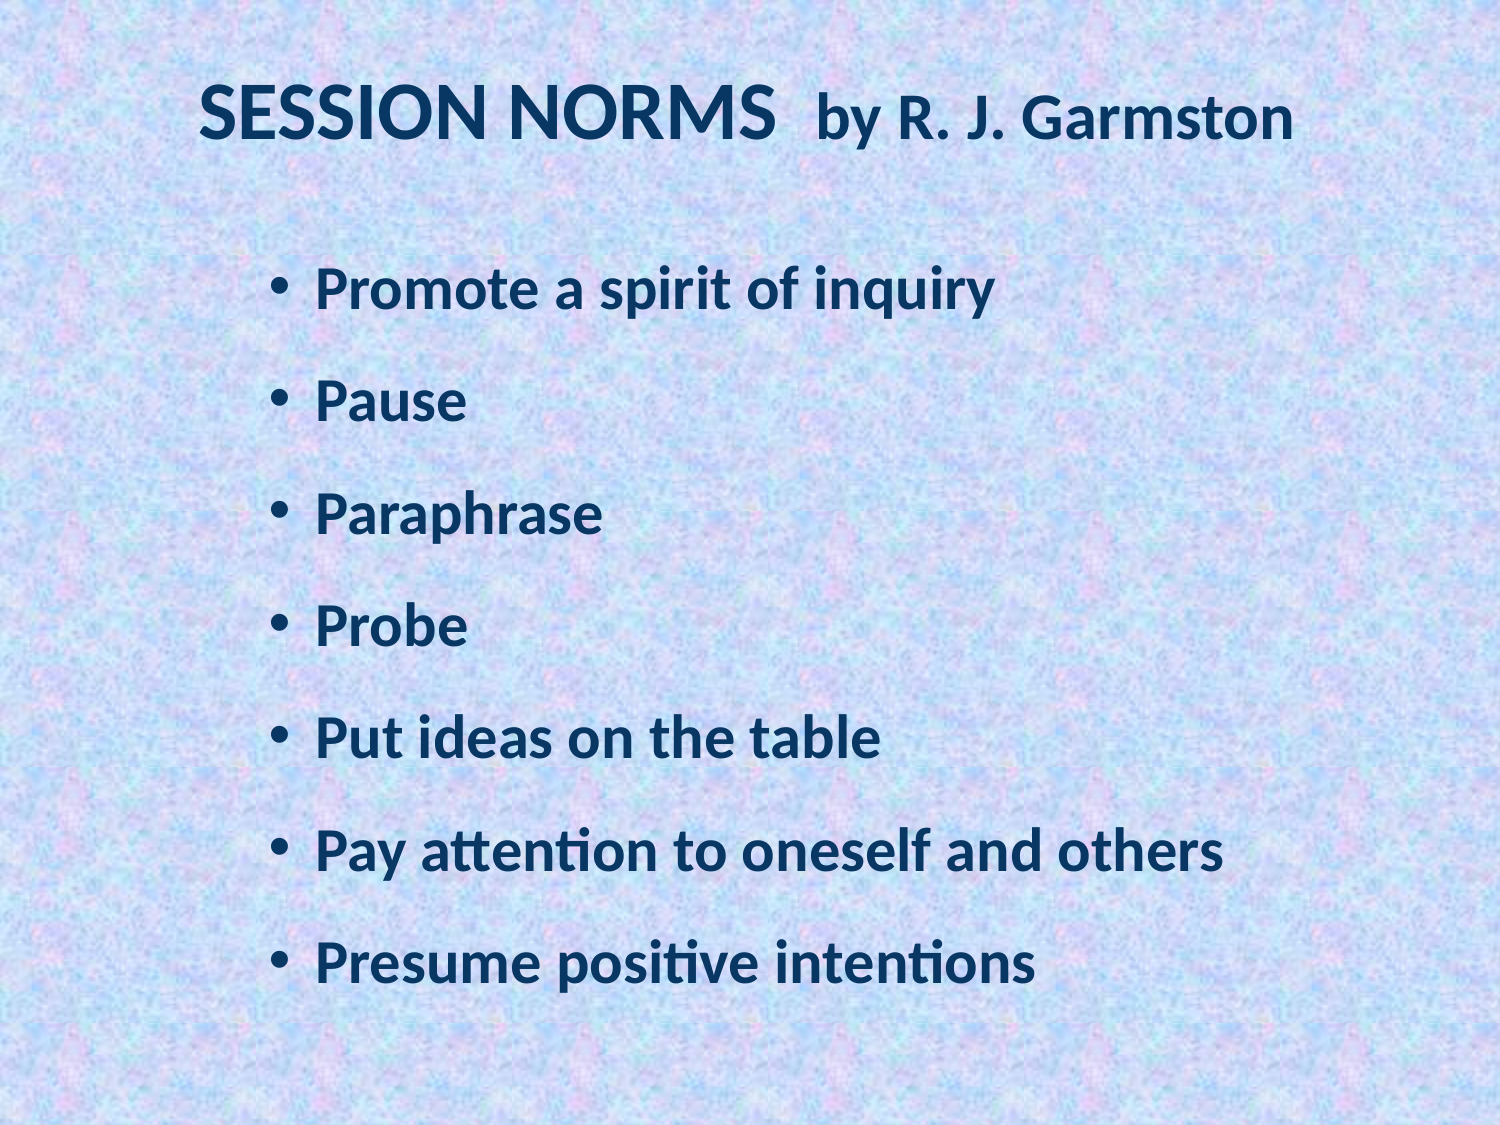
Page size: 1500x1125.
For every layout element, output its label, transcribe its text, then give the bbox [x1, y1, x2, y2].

text_box SESSION NORMS by R. J. Garmston [147, 48, 1347, 164]
picture [0, 0, 1500, 1125]
text_box Promote a spirit of inquiry Pause Paraphrase Probe Put ideas on the table Pay attention to oneself and others Presume positive intentions [253, 202, 1323, 1004]
